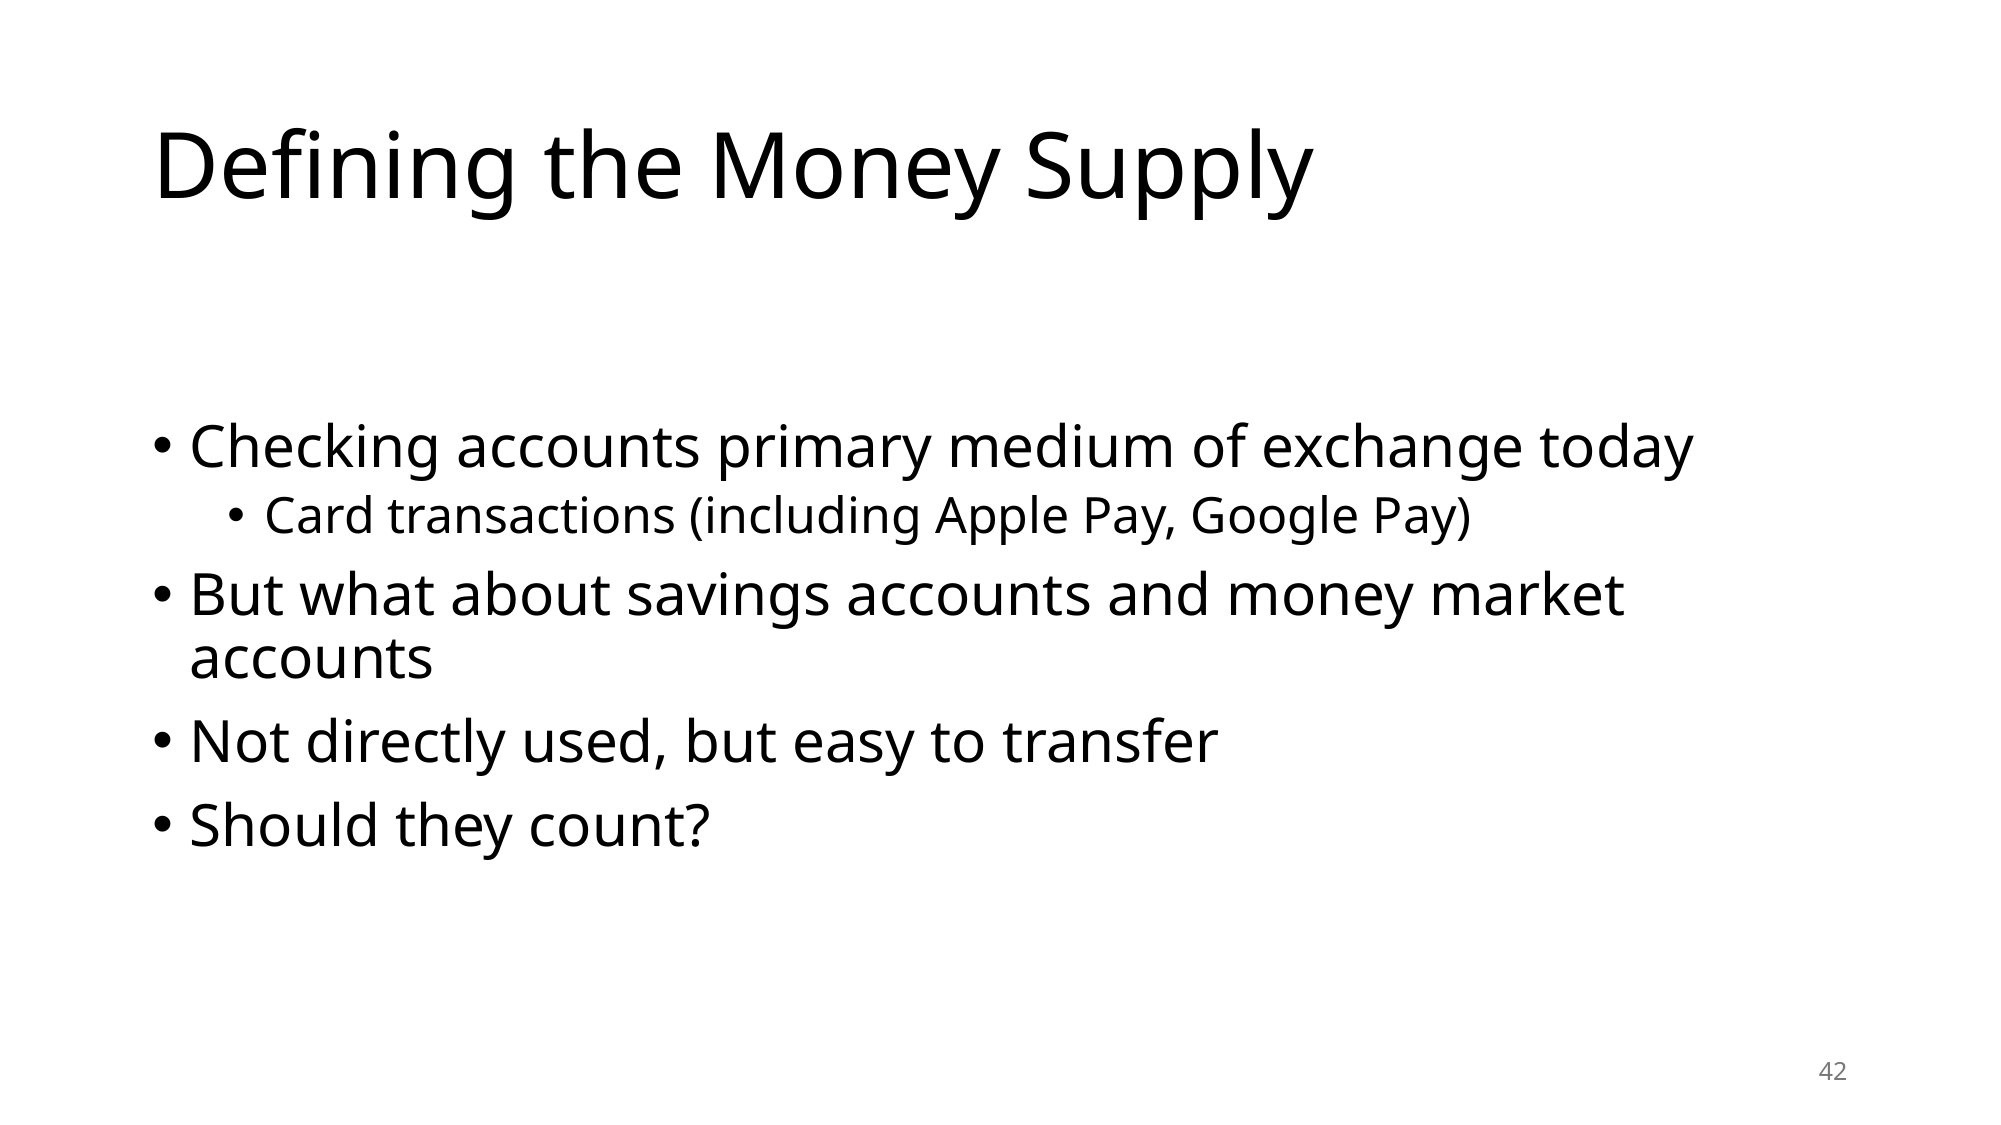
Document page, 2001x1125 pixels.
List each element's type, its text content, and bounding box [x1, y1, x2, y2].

list Checking accounts primary medium of exchange today Card transactions (including Apple Pay, Google Pay) But what about savings accounts and money market accounts Not directly used, but easy to transfer Should they count? [137, 409, 1863, 1014]
title Defining the Money Supply [137, 59, 1863, 278]
slide_number 42 [1412, 1042, 1863, 1103]
